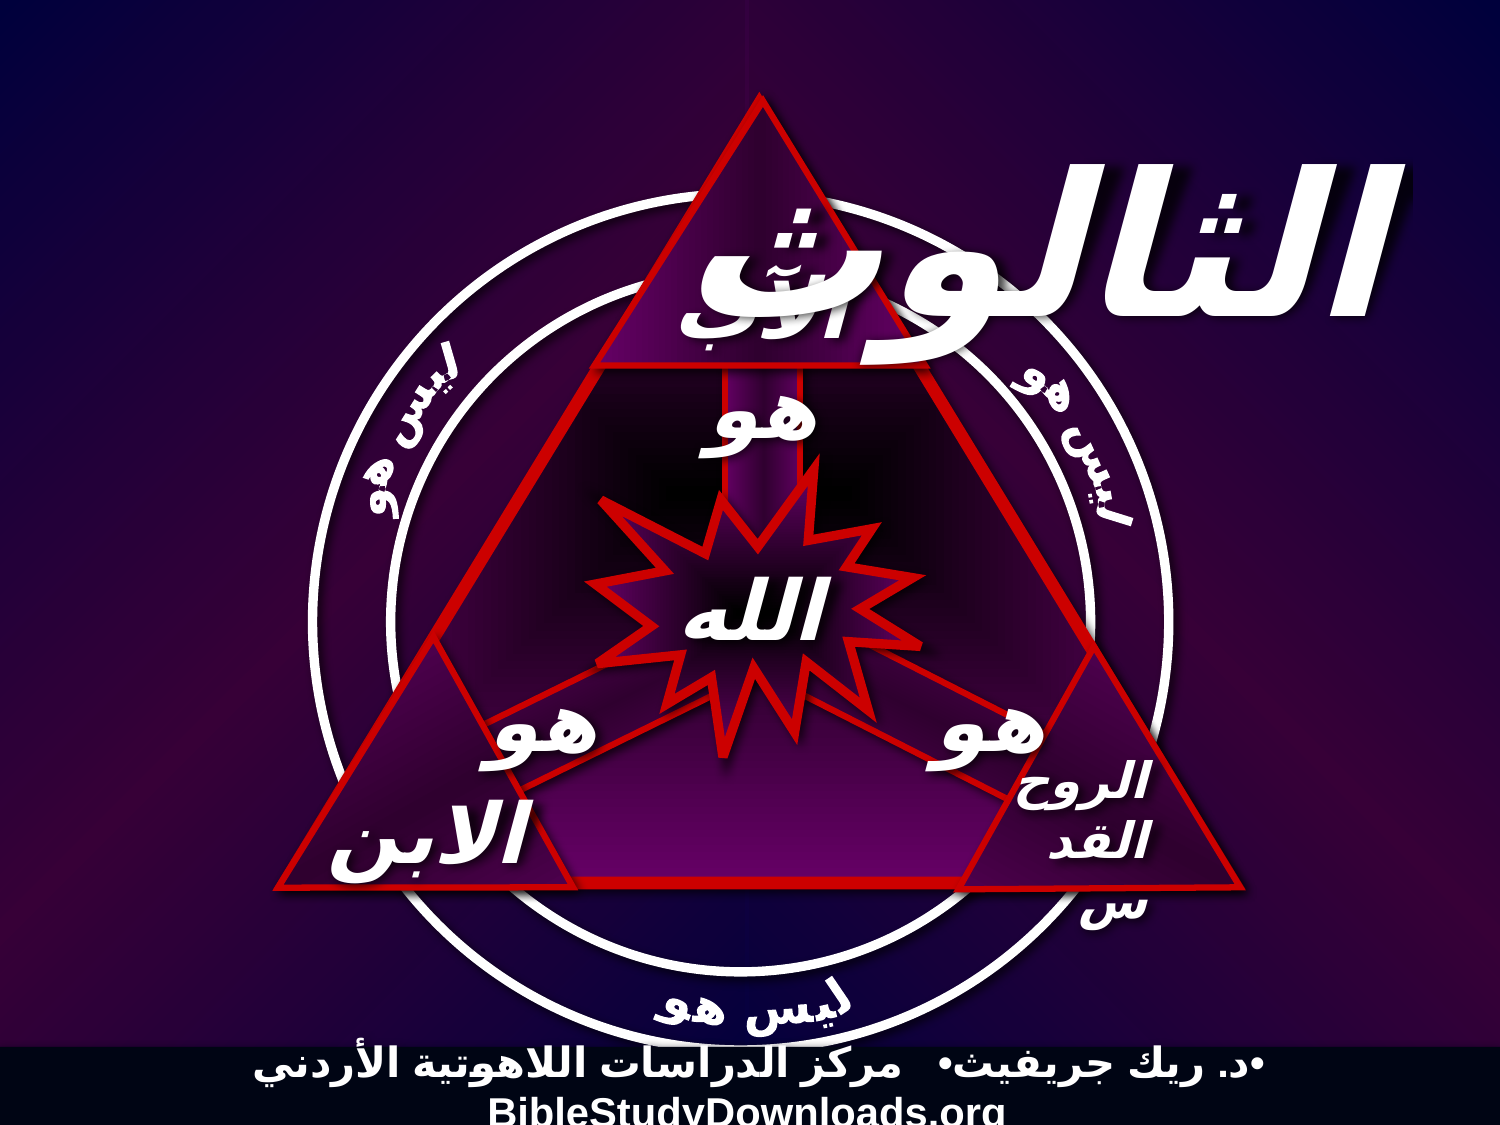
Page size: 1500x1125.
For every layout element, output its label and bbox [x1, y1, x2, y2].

text_box [312, 193, 1169, 1051]
text_box [0, 0, 1500, 1125]
text_box [595, 469, 921, 758]
